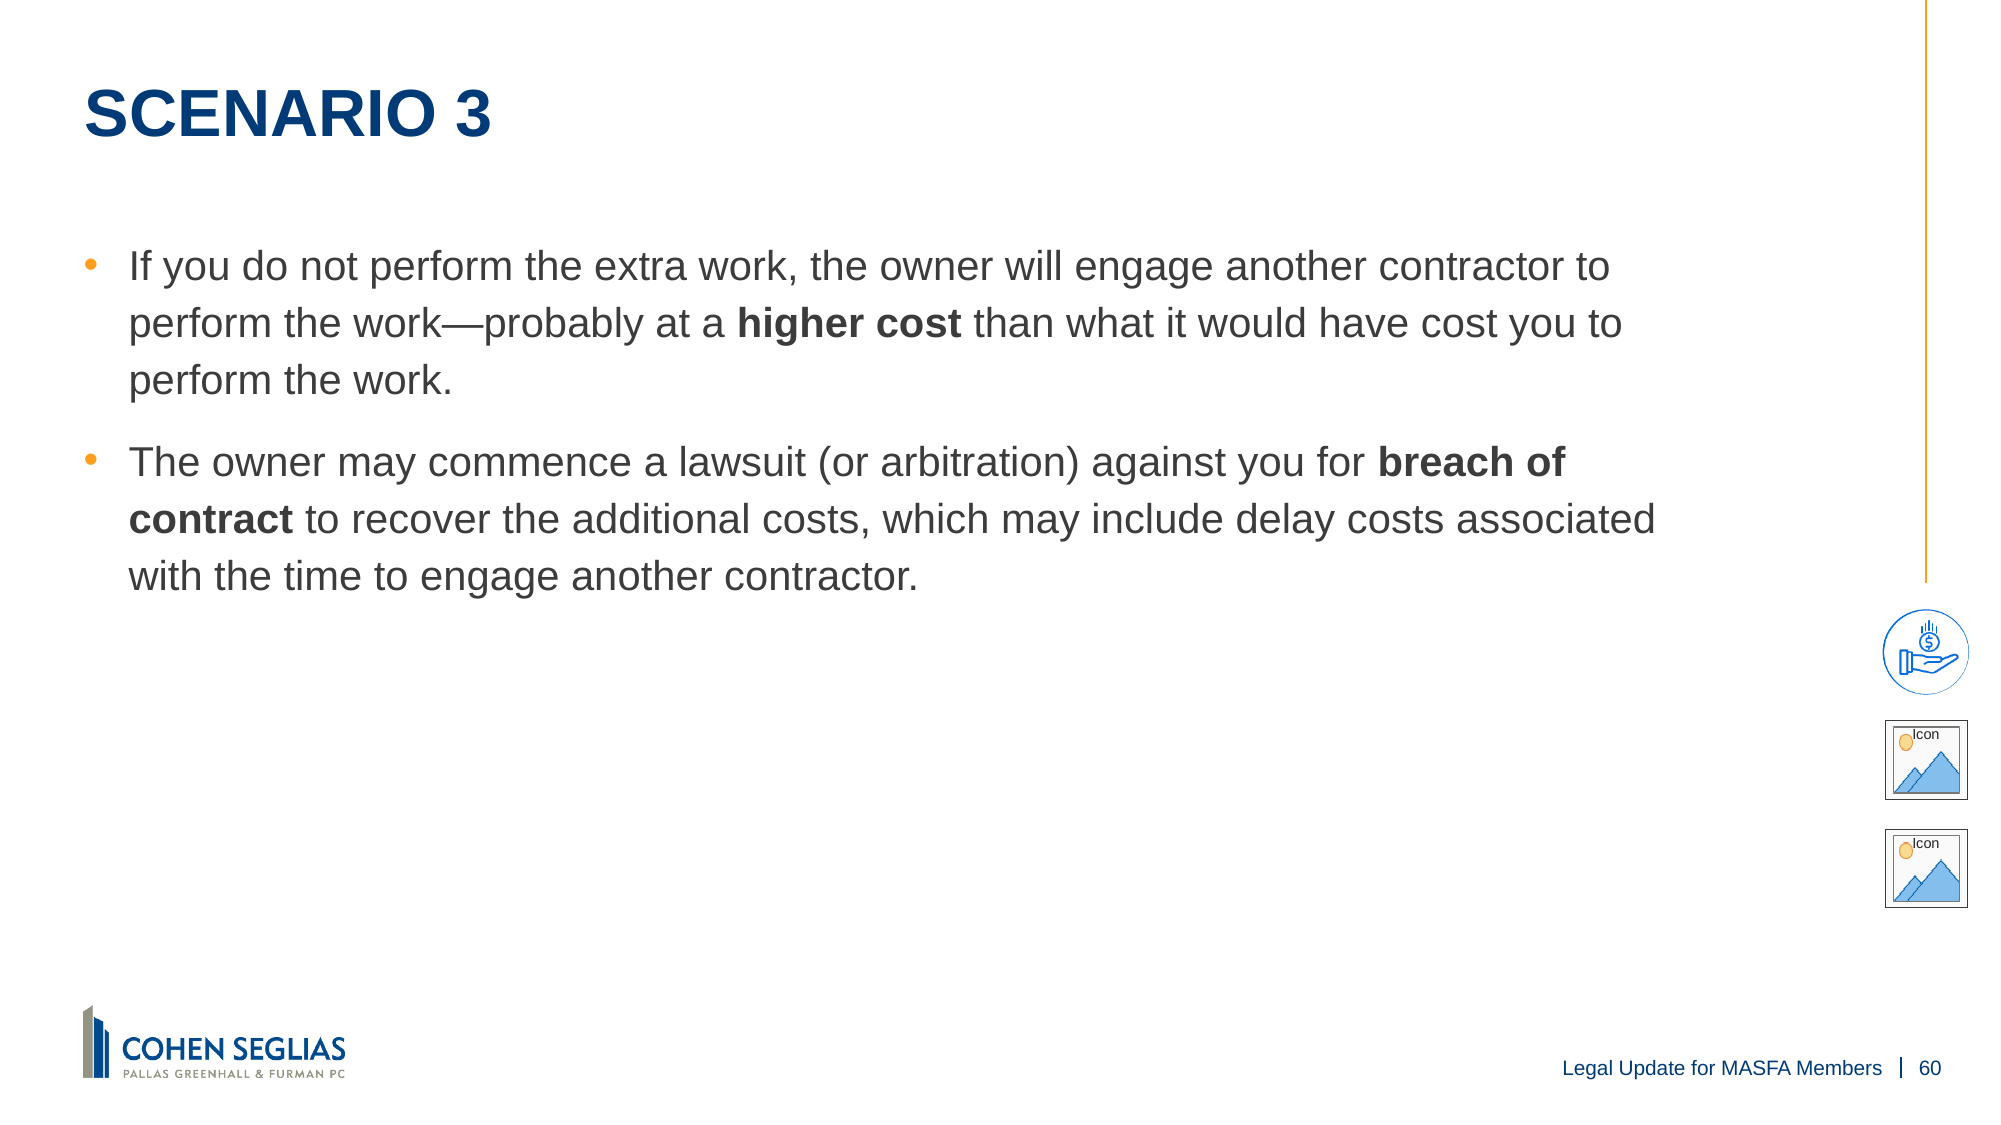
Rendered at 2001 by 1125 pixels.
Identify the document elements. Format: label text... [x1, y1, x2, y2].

picture [1882, 717, 1970, 804]
picture [1882, 826, 1970, 912]
picture [83, 1005, 345, 1078]
footer Legal Update for MASFA Members [951, 1037, 1883, 1098]
slide_number 60 [1918, 1037, 1987, 1098]
picture [1882, 609, 1970, 695]
title Scenario 3 [85, 78, 1673, 178]
list If you do not perform the extra work, the owner will engage another contractor to perform the work—probably at a higher cost than what it would have cost you to perform the work. The owner may commence a lawsuit (or arbitration) against you for breach of contract to recover the additional costs, which may include delay costs associated with the time to engage another contractor. [83, 231, 1672, 983]
